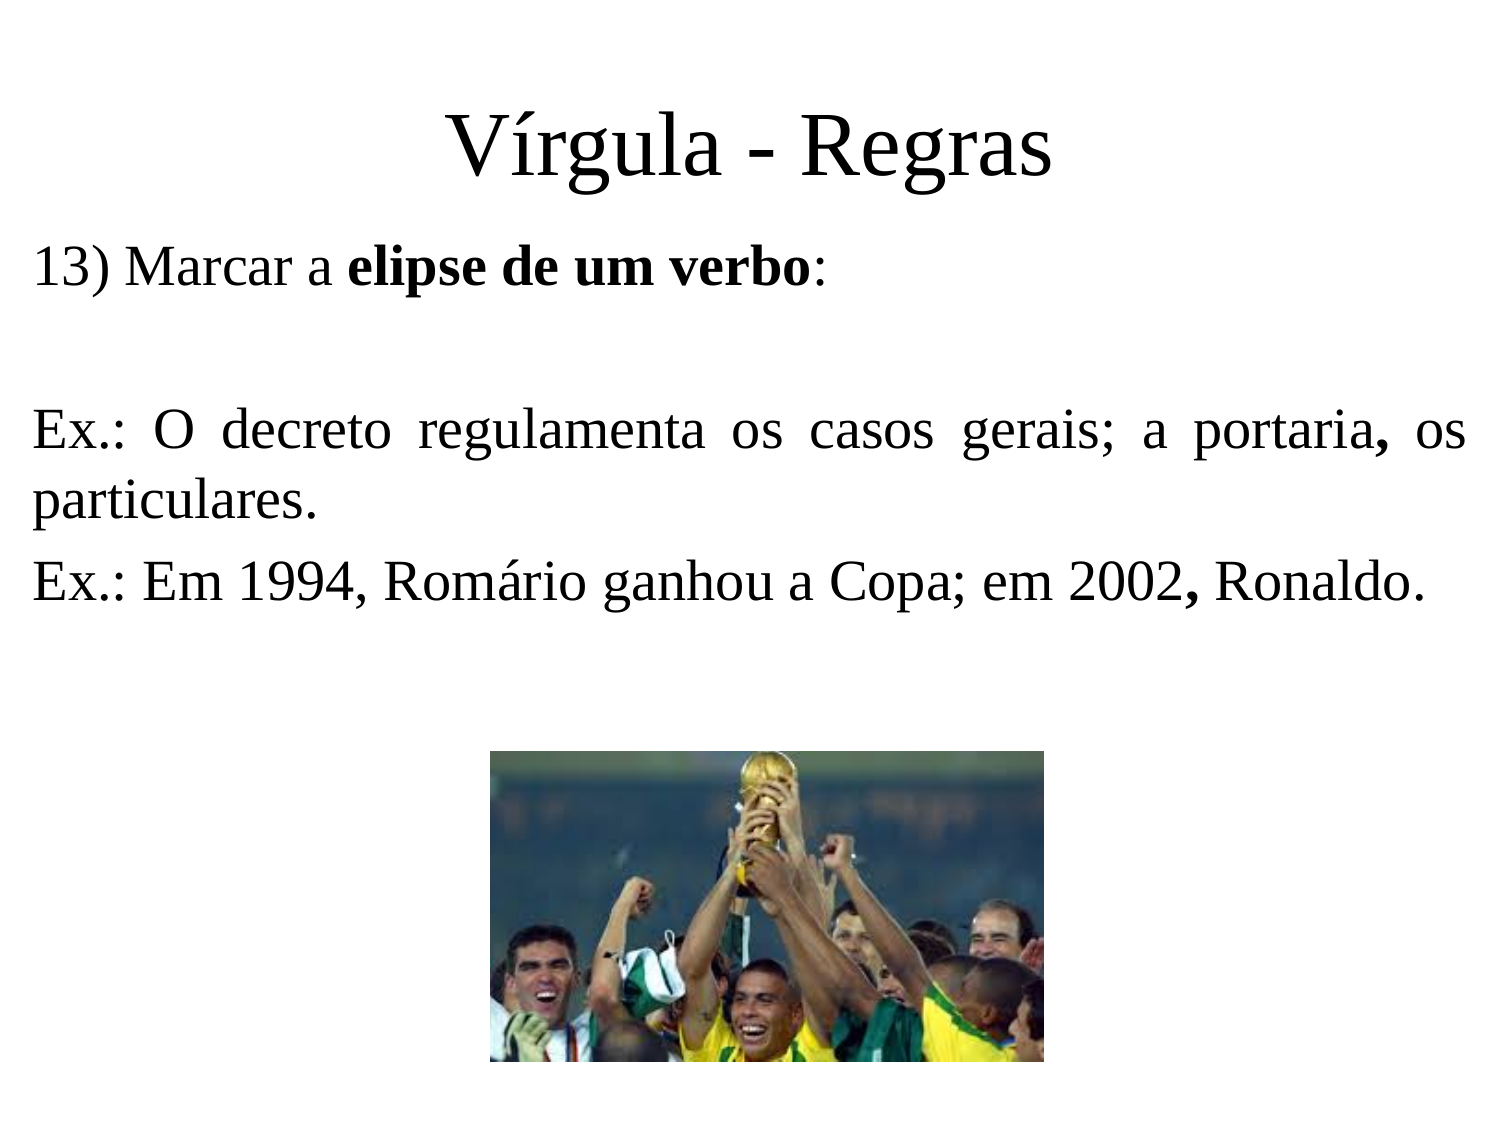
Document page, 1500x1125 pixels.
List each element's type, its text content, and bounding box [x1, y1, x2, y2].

picture [489, 751, 1044, 1062]
title Vírgula - Regras [75, 45, 1425, 219]
list 13) Marcar a elipse de um verbo: Ex.: O decreto regulamenta os casos gerais; a portaria, os particulares. Ex.: Em 1994, Romário ganhou a Copa; em 2002, Ronaldo. [17, 219, 1483, 1099]
